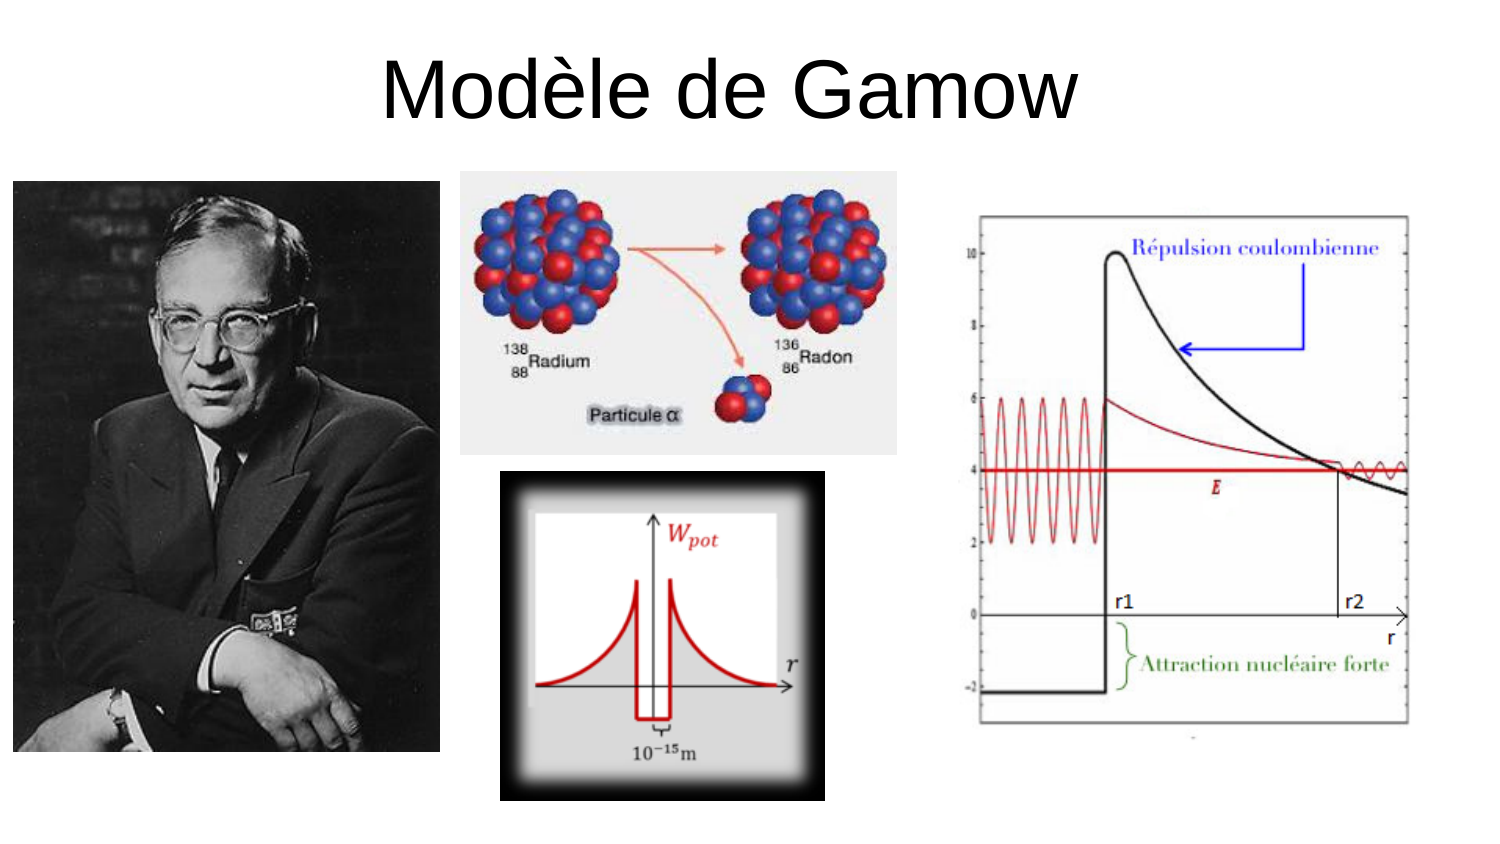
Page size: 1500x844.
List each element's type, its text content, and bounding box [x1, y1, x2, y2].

title Modèle de Gamow [54, 20, 1404, 147]
picture [957, 197, 1447, 760]
picture [460, 171, 897, 455]
picture [12, 181, 440, 752]
picture [500, 470, 825, 802]
